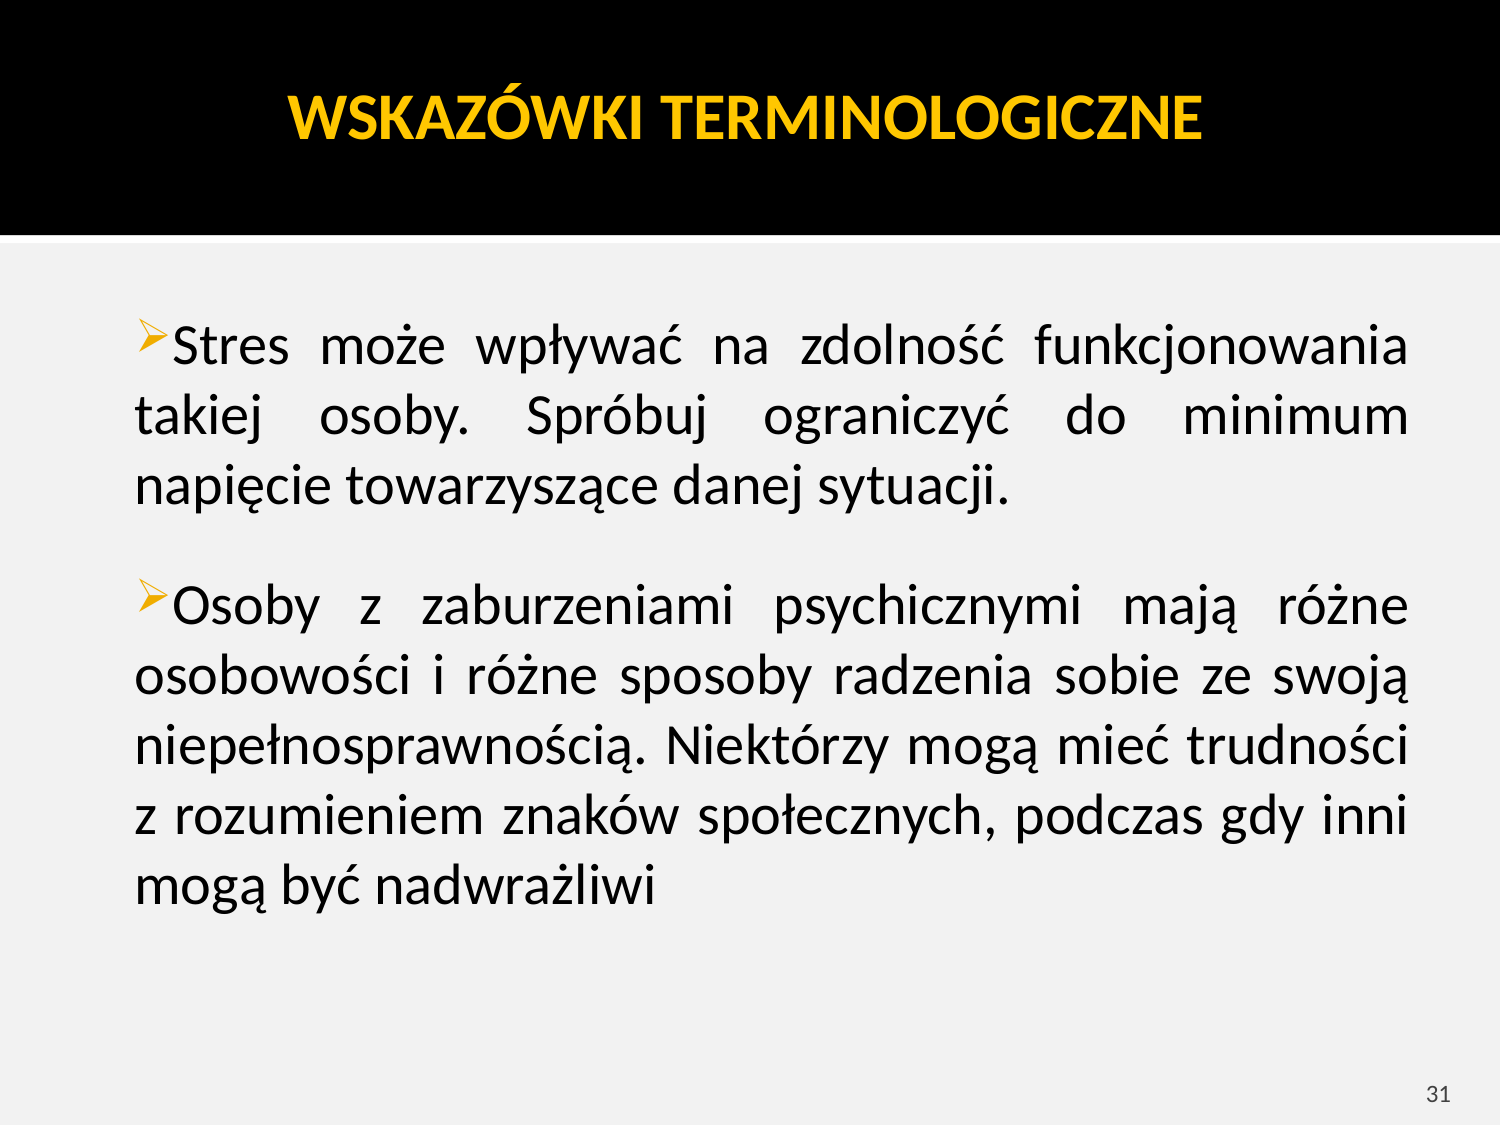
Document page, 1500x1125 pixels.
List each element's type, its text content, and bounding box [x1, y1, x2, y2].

list Stres może wpływać na zdolność funkcjonowania takiej osoby. Spróbuj ograniczyć do minimum napięcie towarzyszące danej sytuacji. Osoby z zaburzeniami psychicznymi mają różne osobowości i różne sposoby radzenia sobie ze swoją niepełnosprawnością. Niektórzy mogą mieć trudności z rozumieniem znaków społecznych, podczas gdy inni mogą być nadwrażliwi [75, 291, 1425, 953]
slide_number 31 [1345, 1062, 1467, 1108]
text_box WSKAZÓWKI TERMINOLOGICZNE [0, 40, 1500, 185]
